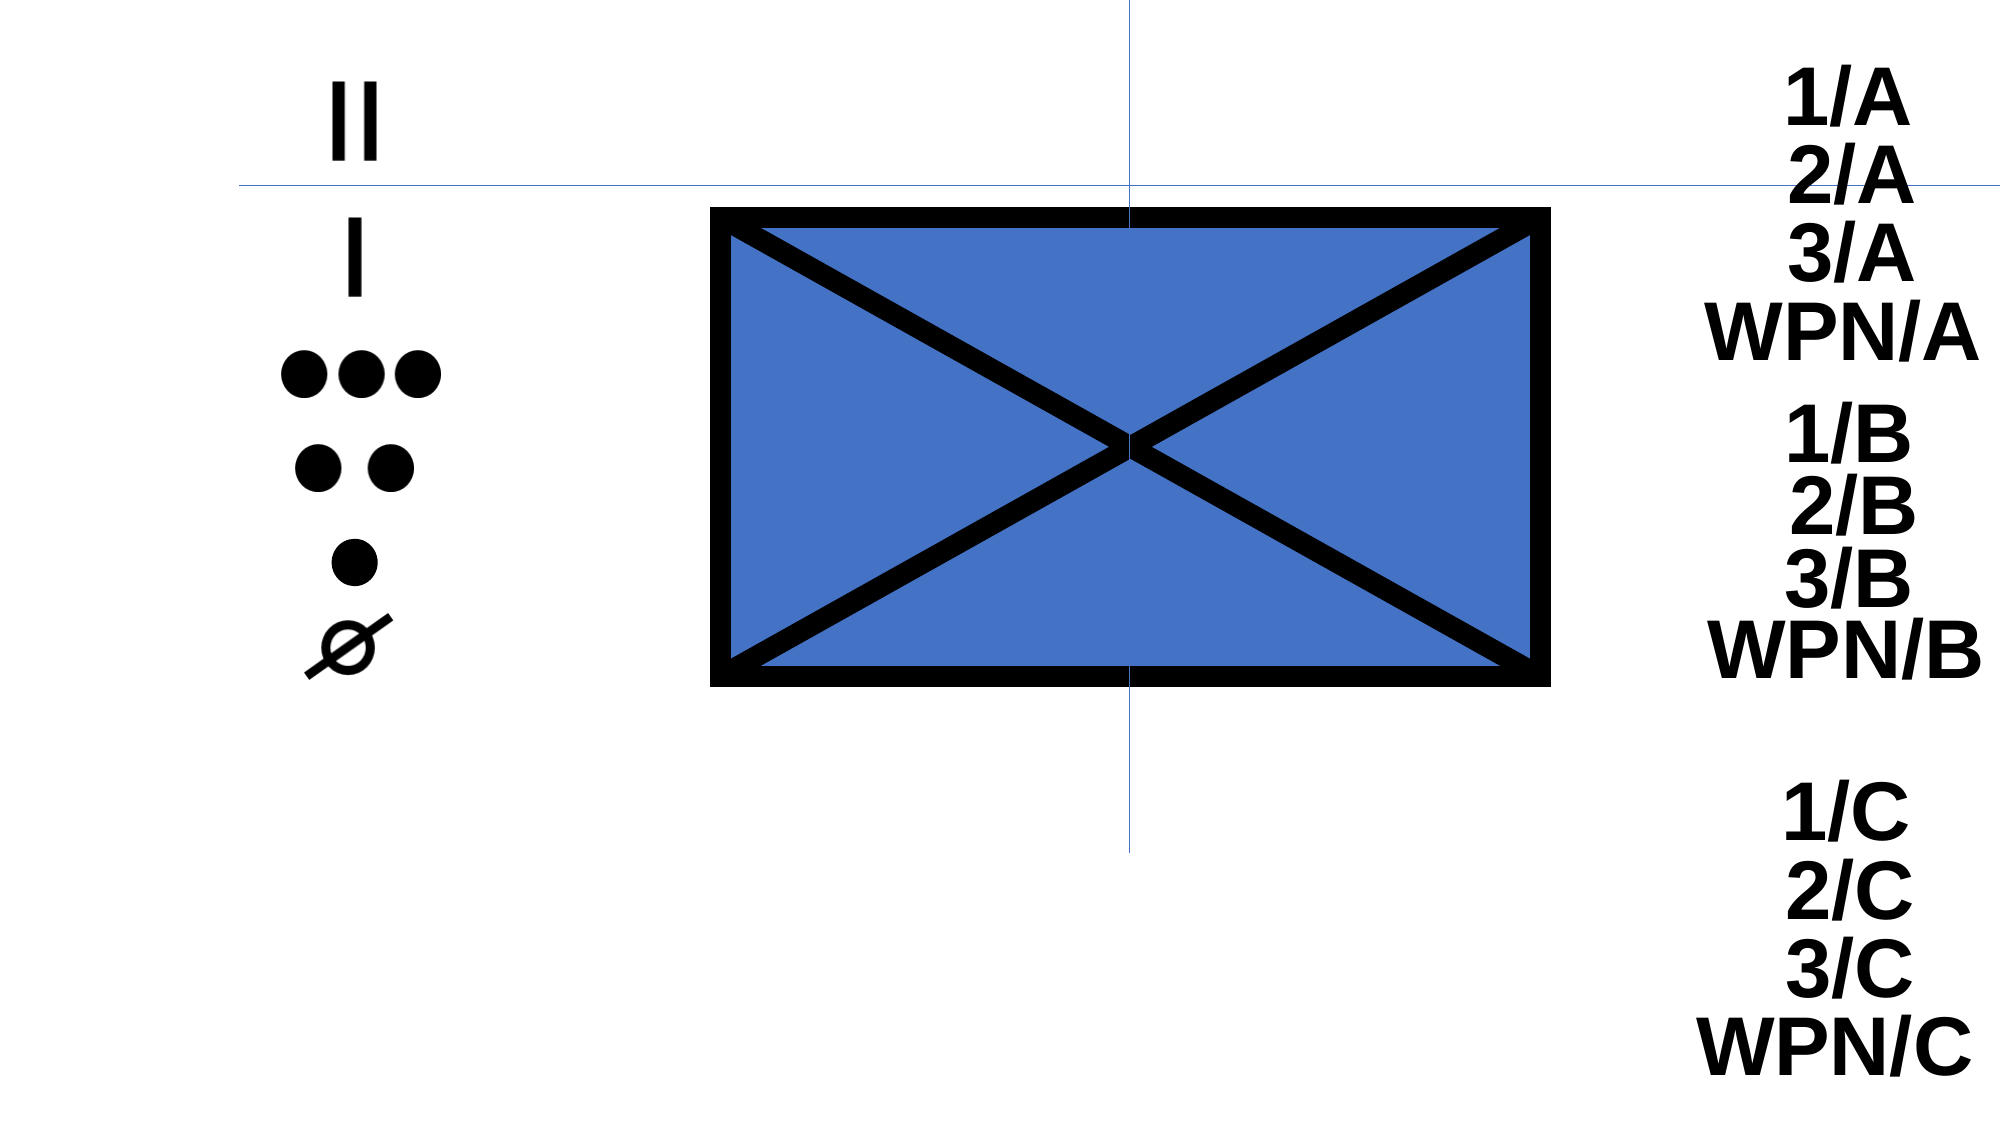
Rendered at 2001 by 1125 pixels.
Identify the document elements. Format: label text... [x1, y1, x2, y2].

picture [303, 612, 396, 680]
picture [348, 217, 362, 304]
text_box 3/B [1769, 517, 1950, 588]
text_box [331, 538, 378, 587]
picture [332, 81, 377, 168]
text_box 2/C [1770, 828, 1951, 906]
text_box WPN/C [1681, 984, 1996, 1100]
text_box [1130, 217, 1541, 677]
text_box 2/B [1774, 443, 1955, 559]
text_box 3/C [1770, 906, 1951, 984]
text_box WPN/B [1692, 588, 2000, 703]
text_box 1/C [1766, 750, 1947, 865]
text_box 2/A [1772, 186, 1953, 191]
text_box 1/A [1768, 34, 1948, 149]
text_box 2/A [1772, 112, 1953, 185]
text_box WPN/A [1690, 269, 2000, 385]
text_box 3/A [1772, 191, 1953, 269]
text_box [720, 217, 1129, 677]
picture [295, 444, 414, 492]
text_box 1/B [1769, 385, 1950, 487]
picture [281, 350, 441, 398]
